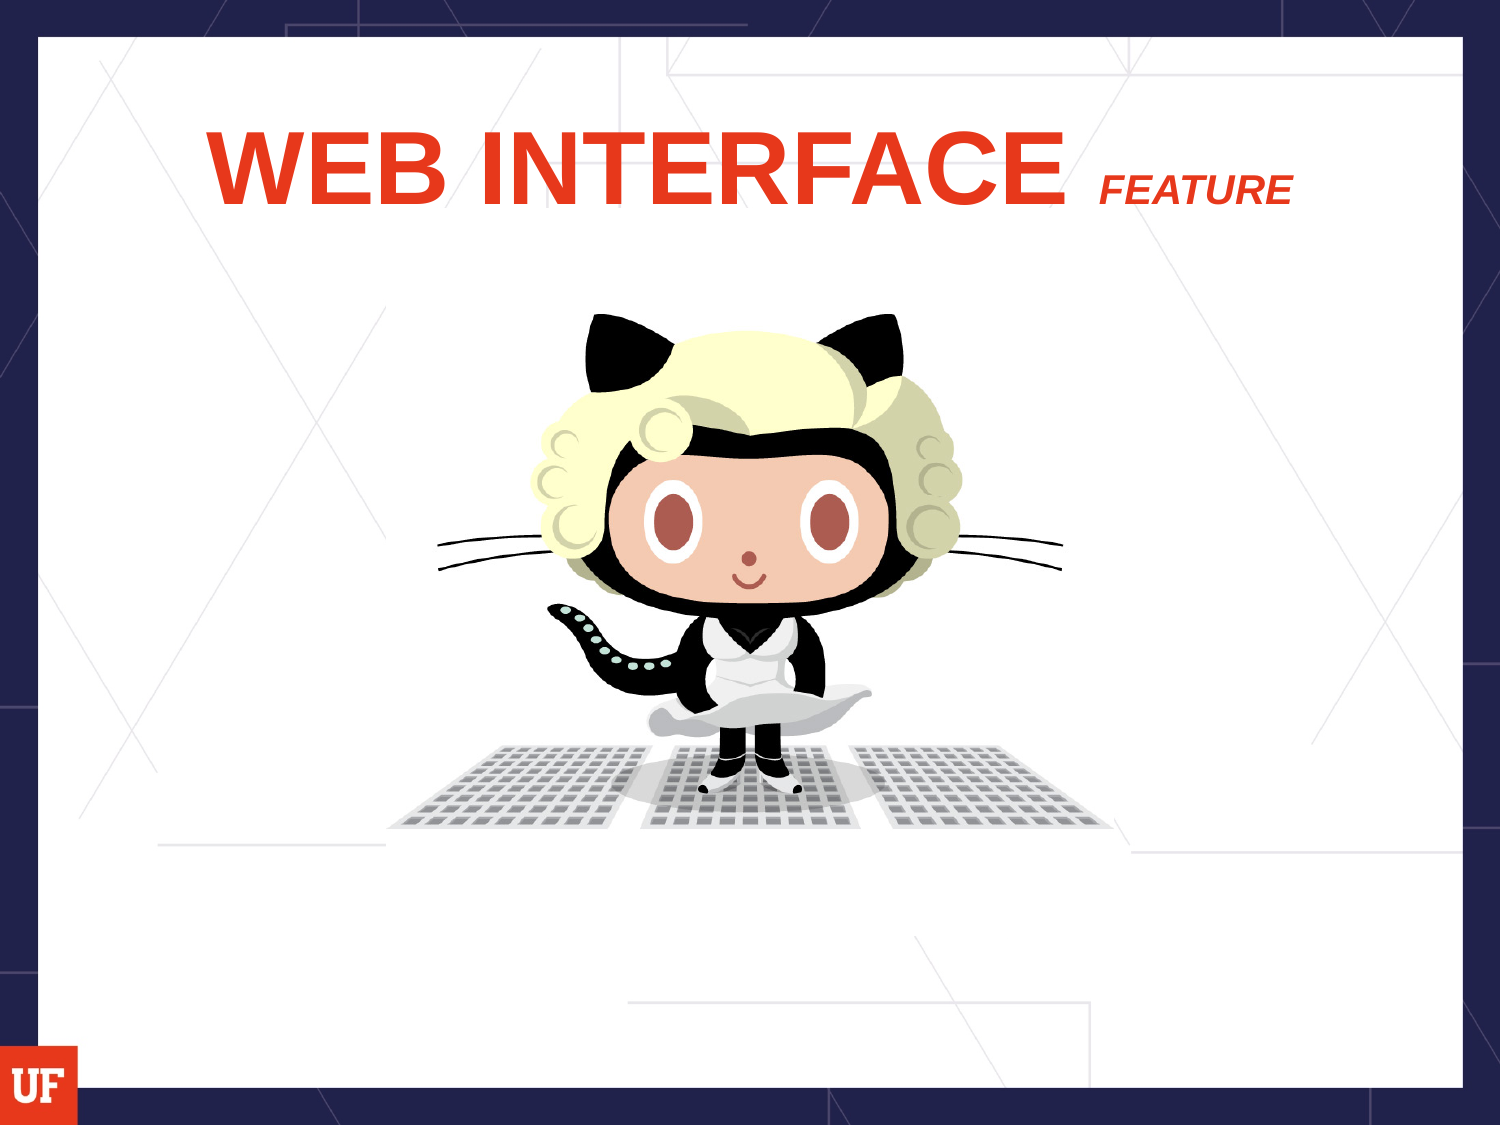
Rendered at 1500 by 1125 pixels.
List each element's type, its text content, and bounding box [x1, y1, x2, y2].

picture [0, 0, 1500, 1125]
title WEB INTERFACE FEATURE [62, 62, 1438, 263]
